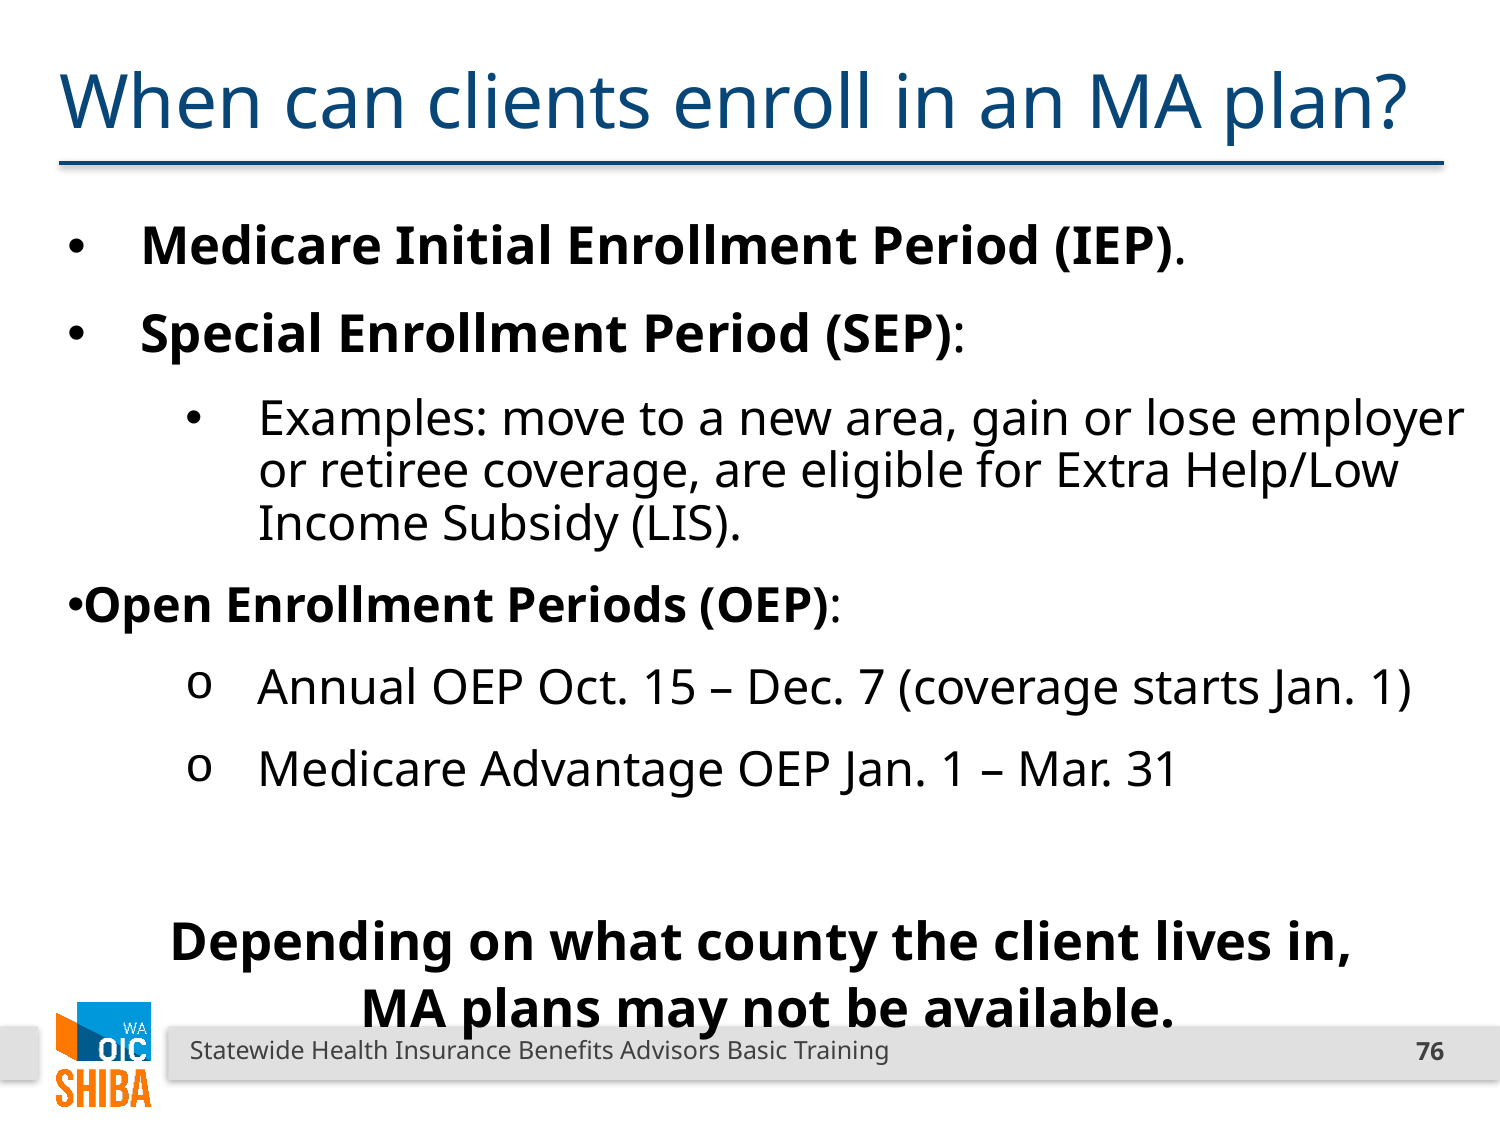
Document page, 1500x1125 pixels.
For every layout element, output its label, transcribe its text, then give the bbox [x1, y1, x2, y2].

footer Statewide Health Insurance Benefits Advisors Basic Training [190, 1033, 1224, 1067]
list Medicare Initial Enrollment Period (IEP). Special Enrollment Period (SEP): Examples: move to a new area, gain or lose employer or retiree coverage, are eligible for Extra Help/Low Income Subsidy (LIS). Open Enrollment Periods (OEP): Annual OEP Oct. 15 – Dec. 7 (coverage starts Jan. 1) Medicare Advantage OEP Jan. 1 – Mar. 31 Depending on what county the client lives in, MA plans may not be available. [67, 219, 1470, 1048]
title When can clients enroll in an MA plan? [59, 53, 1445, 164]
slide_number 76 [1339, 1035, 1445, 1069]
picture [56, 1002, 151, 1107]
